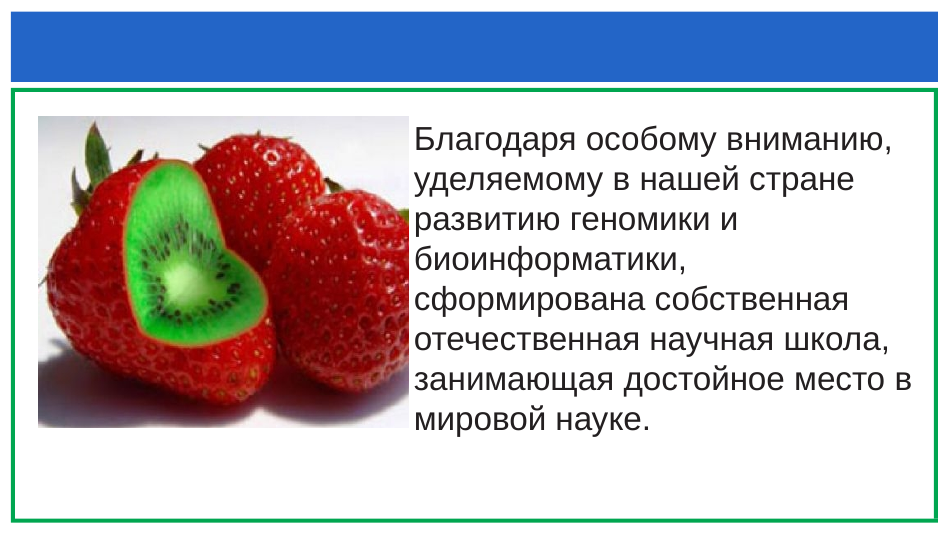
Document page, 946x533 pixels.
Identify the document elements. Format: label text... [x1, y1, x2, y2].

list Благодаря особому вниманию, уделяемому в нашей стране развитию геномики и биоинформатики, сформирована собственная отечественная научная школа, занимающая достойное место в мировой науке. [413, 117, 922, 481]
picture [37, 116, 409, 429]
